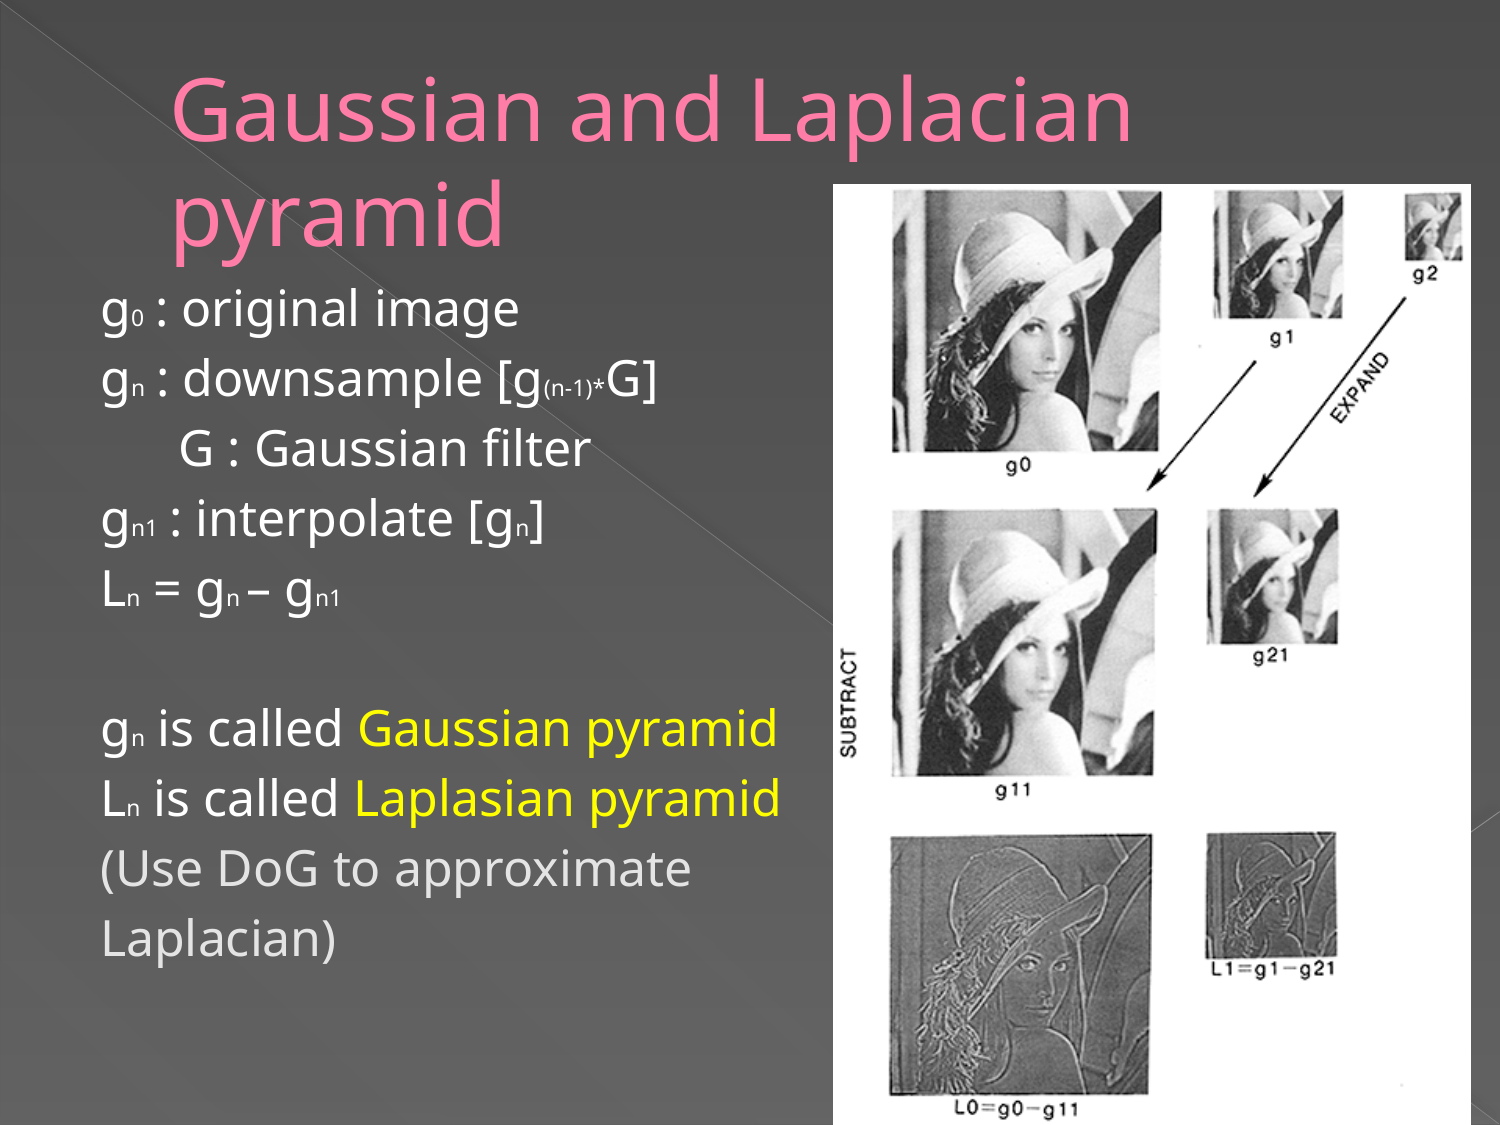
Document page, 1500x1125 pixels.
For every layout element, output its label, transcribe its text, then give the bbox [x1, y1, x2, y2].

picture [832, 184, 1471, 1125]
title Gaussian and Laplacian pyramid [75, 43, 1425, 268]
list g0 : original image gn : downsample [g(n-1)*G] G : Gaussian filter gn1 : interpolate [gn] Ln = gn – gn1 gn is called Gaussian pyramid Ln is called Laplasian pyramid (Use DoG to approximate Laplacian) [75, 268, 823, 1012]
